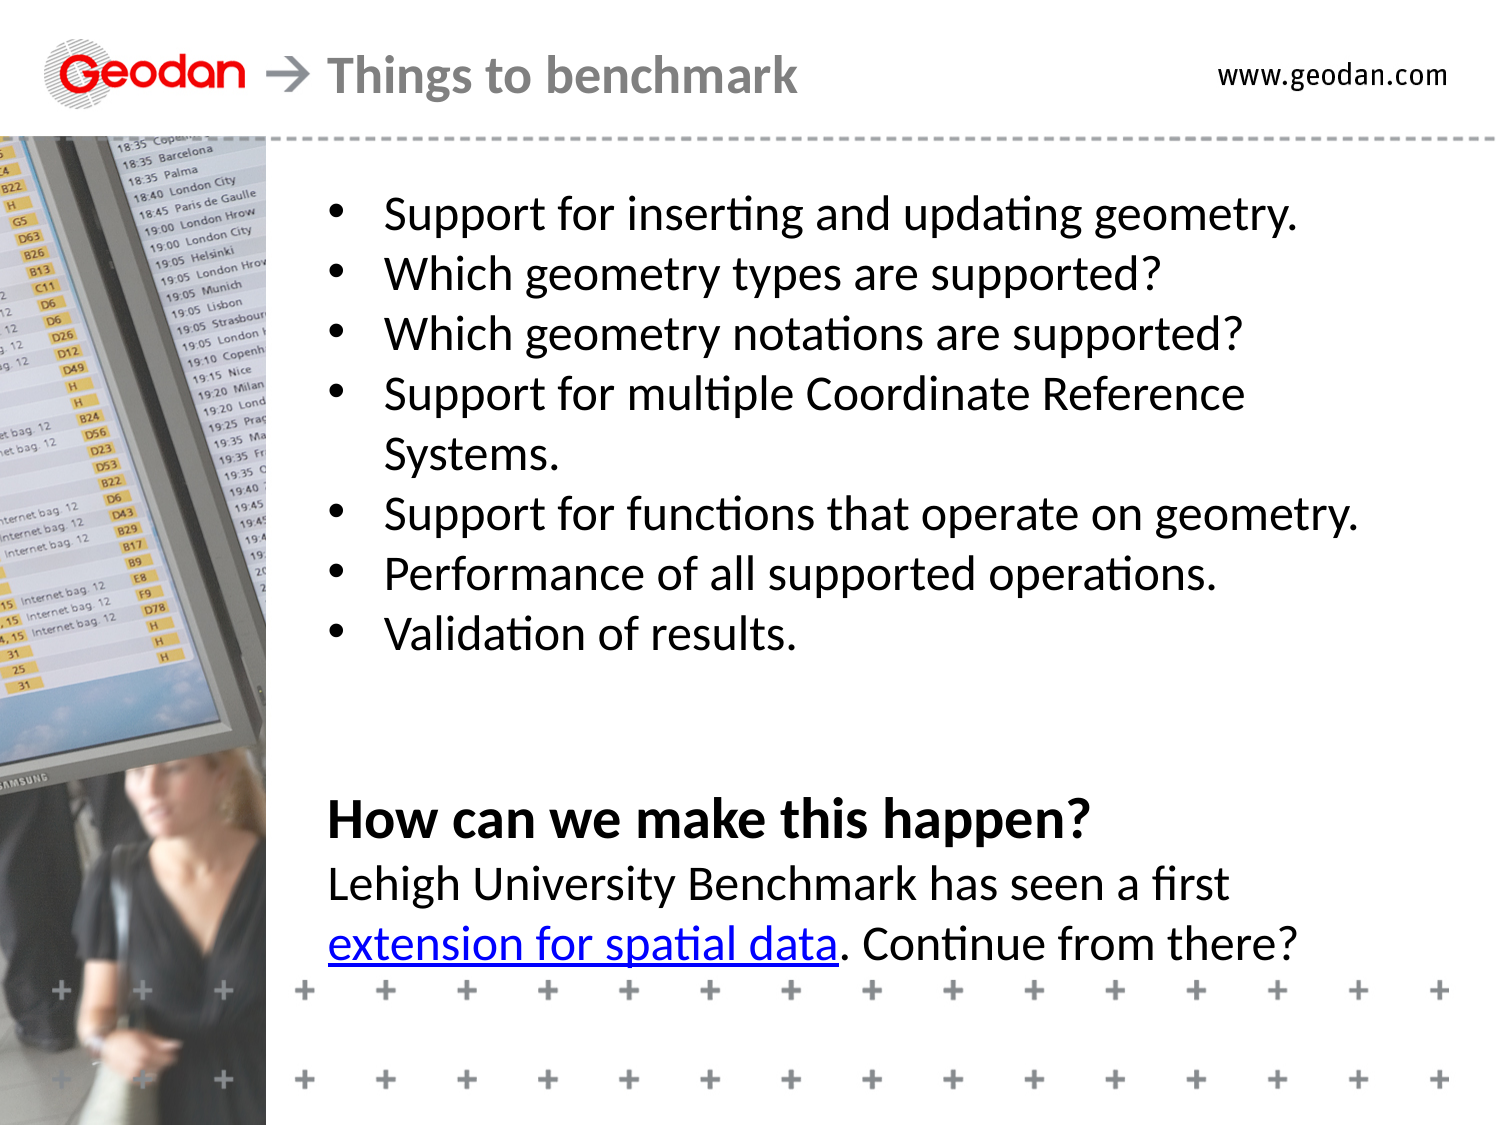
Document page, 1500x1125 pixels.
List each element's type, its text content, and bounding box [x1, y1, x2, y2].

text_box Support for inserting and updating geometry. Which geometry types are supported? Which geometry notations are supported? Support for multiple Coordinate Reference Systems. Support for functions that operate on geometry. Performance of all supported operations. Validation of results. How can we make this happen? Lehigh University Benchmark has seen a first extension for spatial data. Continue from there? [312, 172, 1447, 978]
list Things to benchmark [312, 30, 1235, 114]
picture [0, 0, 1500, 1125]
